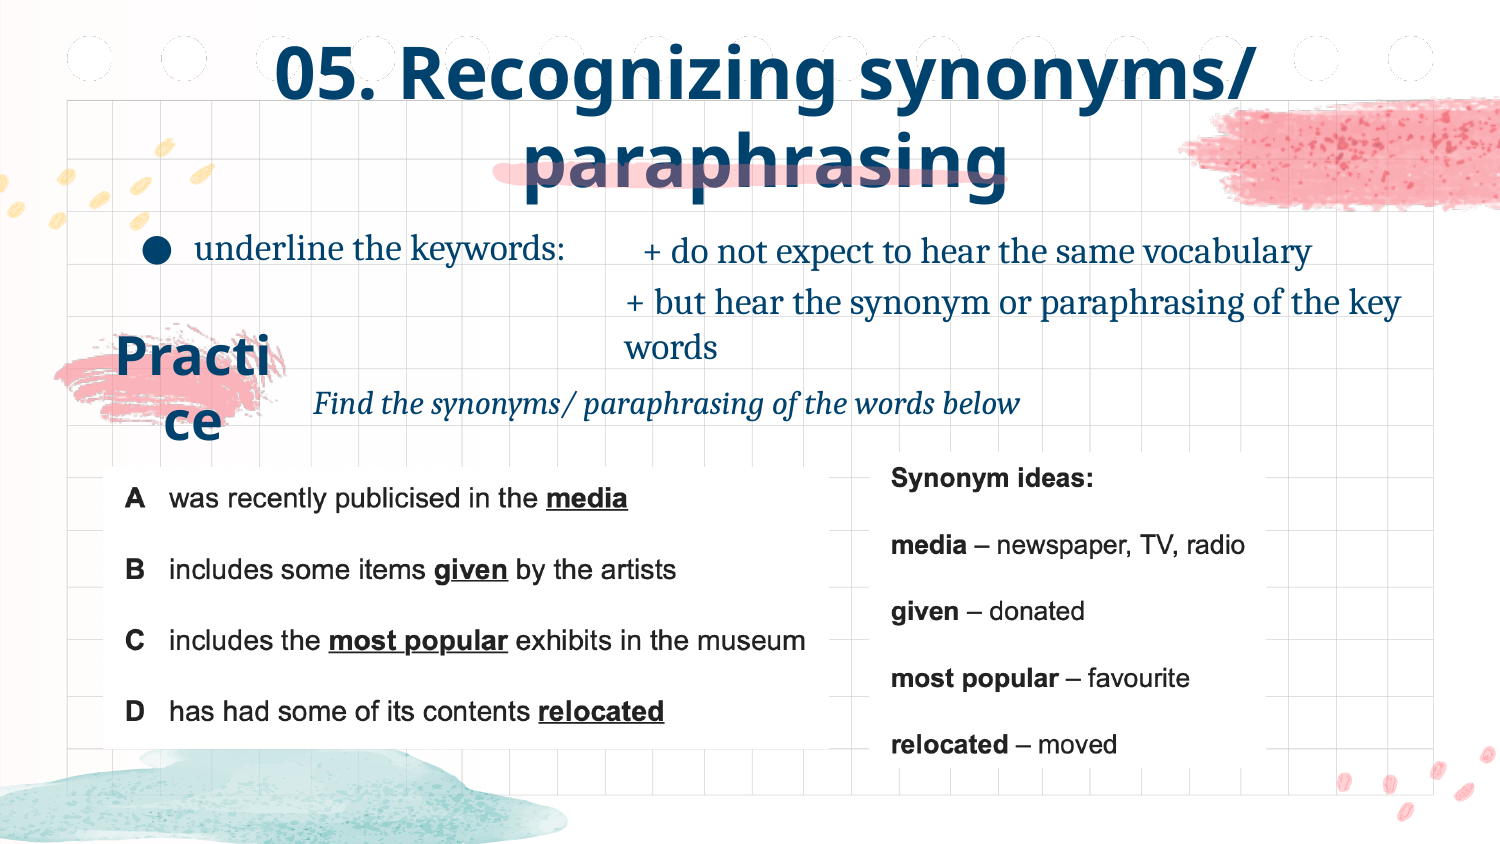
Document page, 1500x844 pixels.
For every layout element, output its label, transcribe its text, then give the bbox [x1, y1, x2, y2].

text_box Practice [287, 338, 294, 373]
text_box + do not expect to hear the same vocabulary [585, 220, 1349, 277]
title 05. Recognizing synonyms/ paraphrasing [133, 67, 1399, 162]
text_box + but hear the synonym or paraphrasing of the key words [588, 293, 1420, 351]
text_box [491, 160, 1009, 190]
text_box Find the synonyms/ paraphrasing of the words below [287, 373, 1092, 430]
subtitle underline the keywords: [77, 217, 616, 274]
picture [0, 0, 1500, 844]
